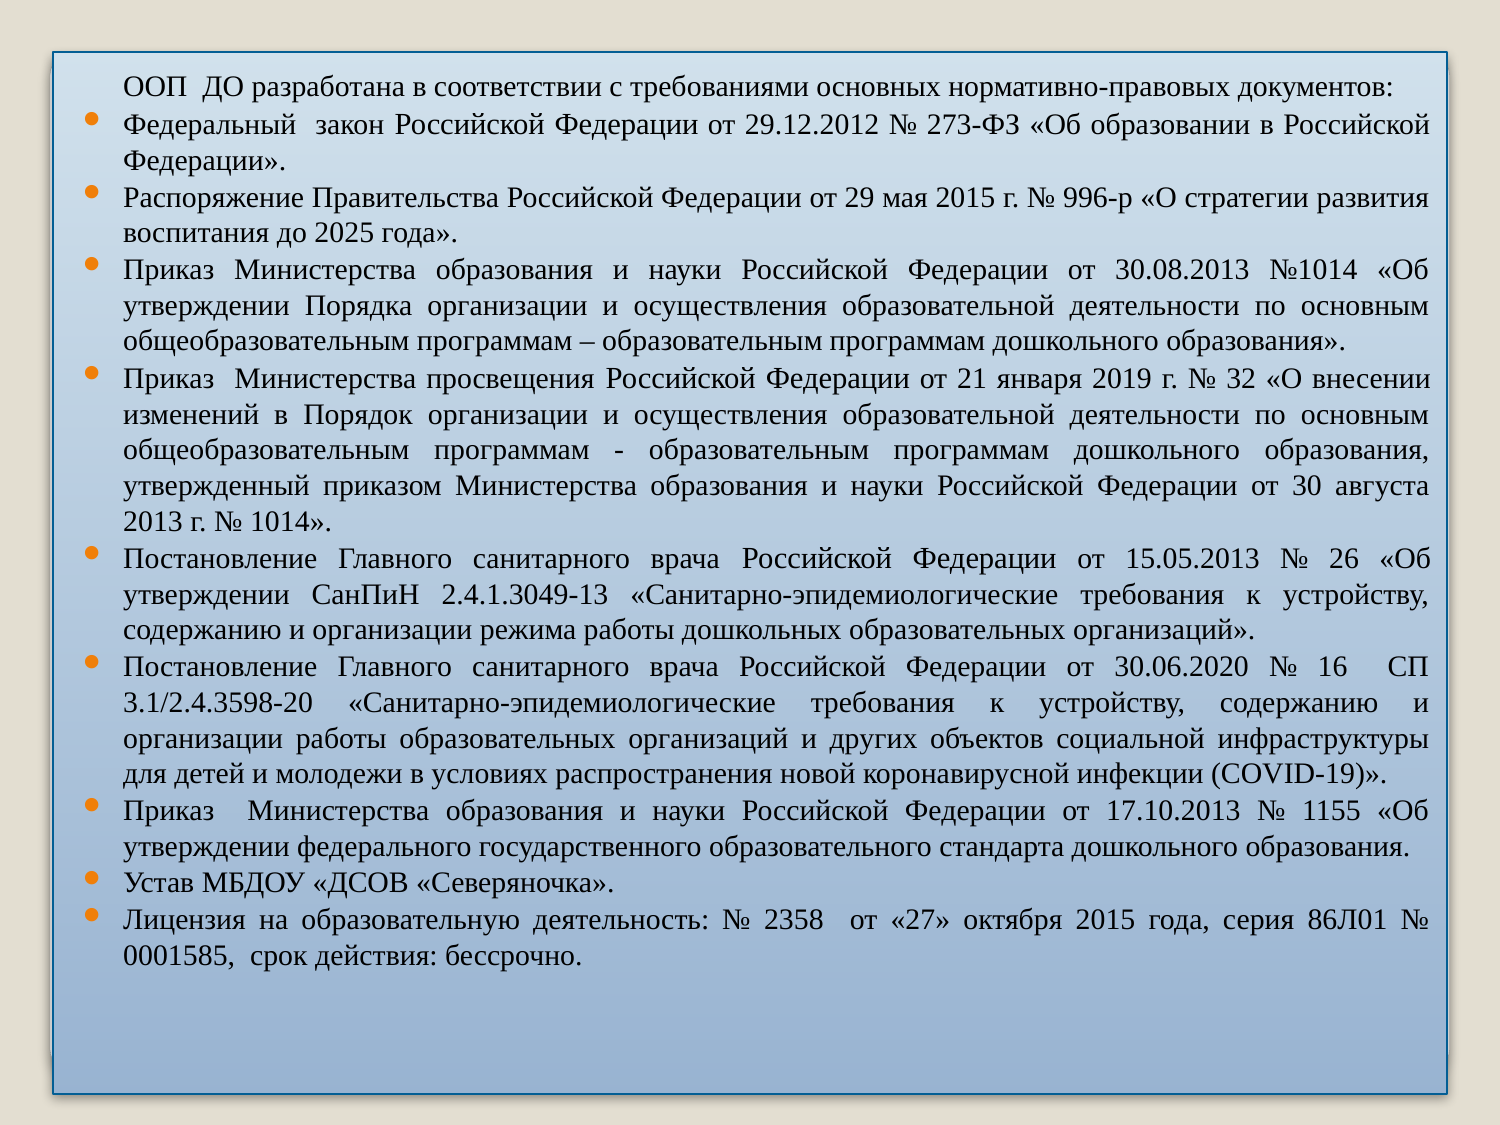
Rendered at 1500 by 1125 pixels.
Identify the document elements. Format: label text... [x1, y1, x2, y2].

list ООП ДО разработана в соответствии с требованиями основных нормативно-правовых документов: Федеральный закон Российской Федерации от 29.12.2012 № 273-ФЗ «Об образовании в Российской Федерации». Распоряжение Правительства Российской Федерации от 29 мая 2015 г. № 996-р «О стратегии развития воспитания до 2025 года». Приказ Министерства образования и науки Российской Федерации от 30.08.2013 №1014 «Об утверждении Порядка организации и осуществления образовательной деятельности по основным общеобразовательным программам – образовательным программам дошкольного образования». Приказ Министерства просвещения Российской Федерации от 21 января 2019 г. № 32 «О внесении изменений в Порядок организации и осуществления образовательной деятельности по основным общеобразовательным программам - образовательным программам дошкольного образования, утвержденный приказом Министерства образования и науки Российской Федерации от 30 августа 2013 г. № 1014». Постановление Главного санитарного врача Российской Федерации от 15.05.2013 № 26 «Об утверждении СанПиН 2.4.1.3049-13 «Санитарно-эпидемиологические требования к устройству, содержанию и организации режима работы дошкольных образовательных организаций». Постановление Главного санитарного врача Российской Федерации от 30.06.2020 № 16 СП 3.1/2.4.3598-20 «Санитарно-эпидемиологические требования к устройству, содержанию и организации работы образовательных организаций и других объектов социальной инфраструктуры для детей и молодежи в условиях распространения новой коронавирусной инфекции (COVID-19)». Приказ Министерства образования и науки Российской Федерации от 17.10.2013 № 1155 «Об утверждении федерального государственного образовательного стандарта дошкольного образования. Устав МБДОУ «ДСОВ «Северяночка». Лицензия на образовательную деятельность: № 2358 от «27» октября 2015 года, серия 86Л01 № 0001585, срок действия: бессрочно. [52, 51, 1448, 1095]
